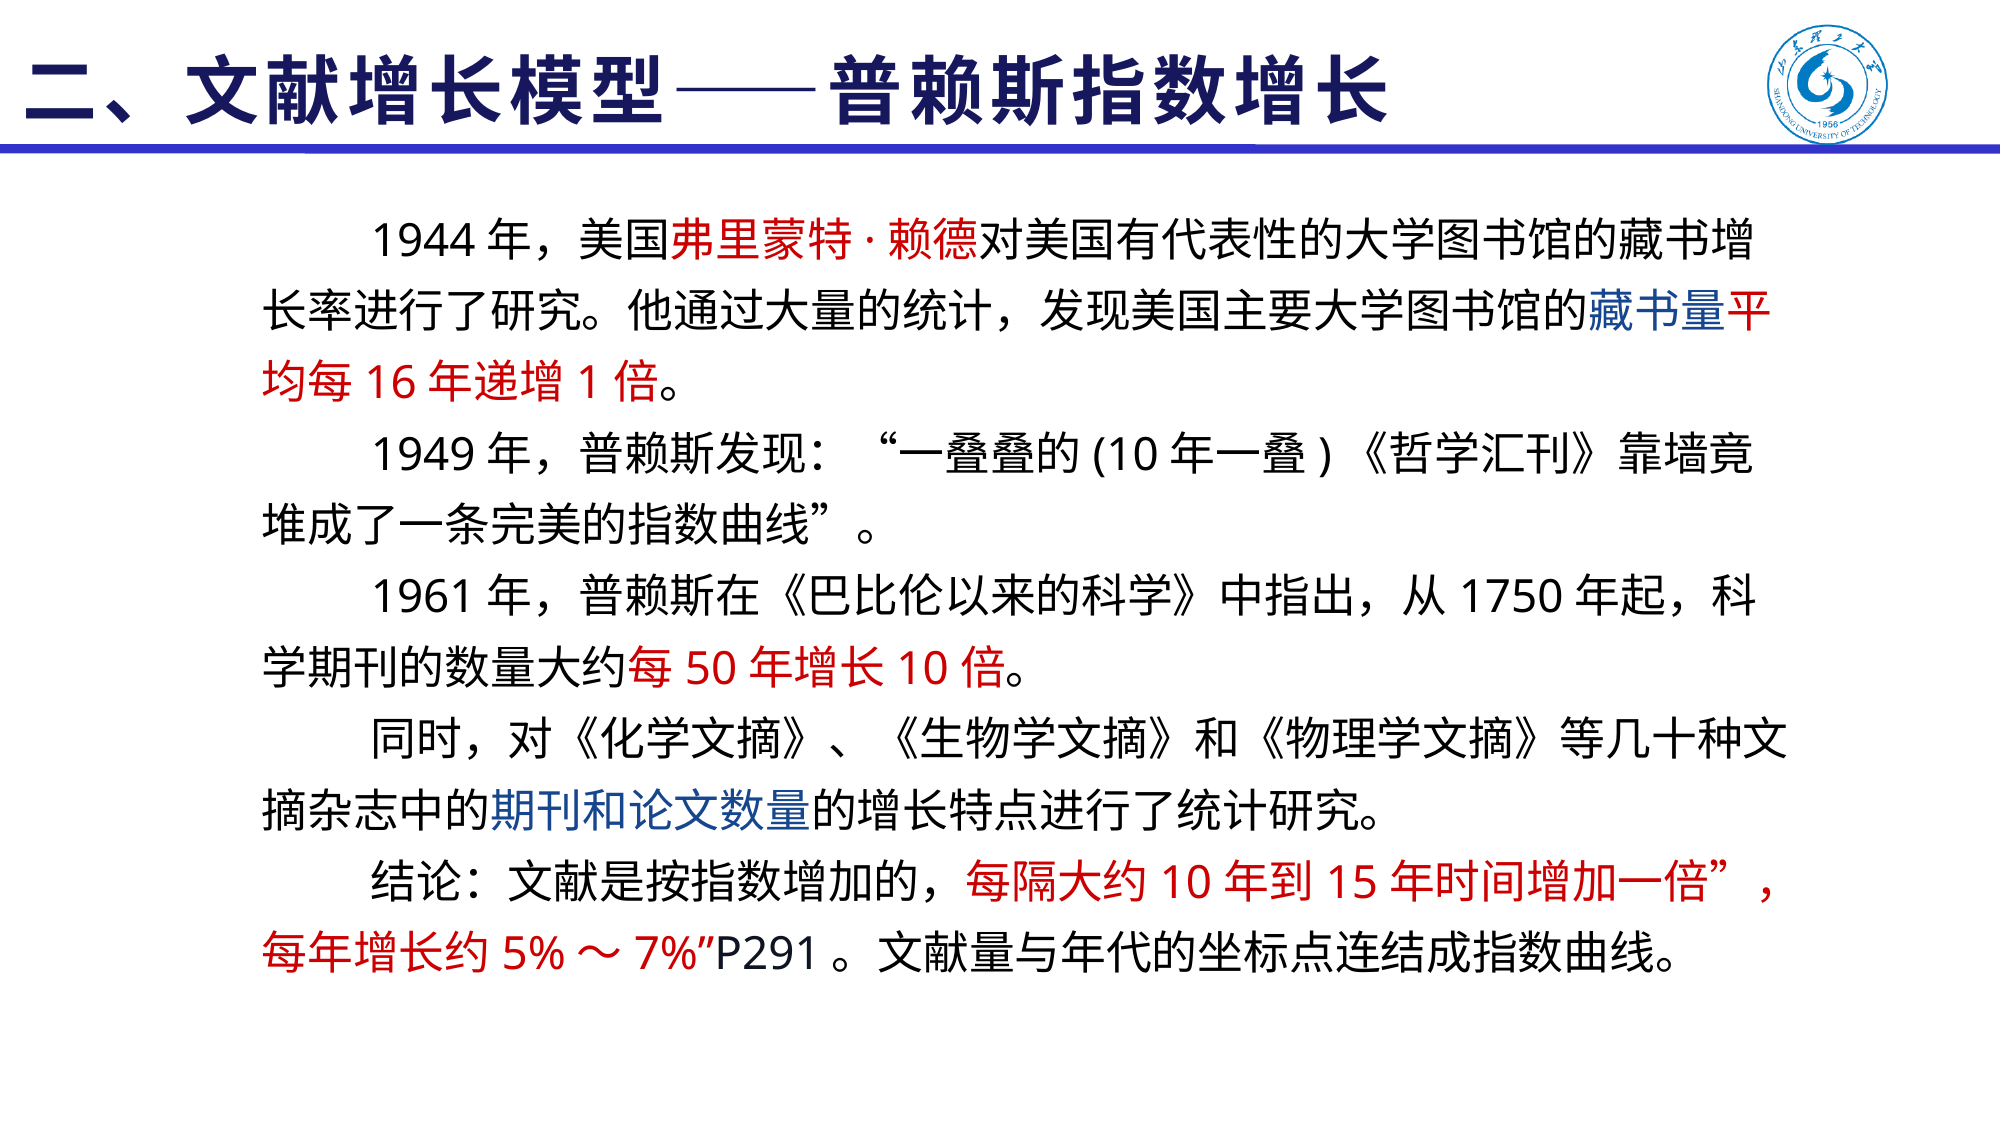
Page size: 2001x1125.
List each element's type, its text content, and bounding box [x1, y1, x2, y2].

picture [1744, 0, 1910, 165]
list 1944年，美国弗里蒙特·赖德对美国有代表性的大学图书馆的藏书增长率进行了研究。他通过大量的统计，发现美国主要大学图书馆的藏书量平均每16年递增1倍。 1949年，普赖斯发现：“一叠叠的(10年一叠)《哲学汇刊》靠墙竟堆成了一条完美的指数曲线”。 1961年，普赖斯在《巴比伦以来的科学》中指出，从1750年起，科学期刊的数量大约每50年增长10倍。 同时，对《化学文摘》、《生物学文摘》和《物理学文摘》等几十种文摘杂志中的期刊和论文数量的增长特点进行了统计研究。 结论：文献是按指数增加的，每隔大约10年到15年时间增加一倍”，每年增长约5%～7%”P291。文献量与年代的坐标点连结成指数曲线。 [241, 183, 1813, 1125]
title 二、文献增长模型——普赖斯指数增长 [7, 30, 1808, 147]
